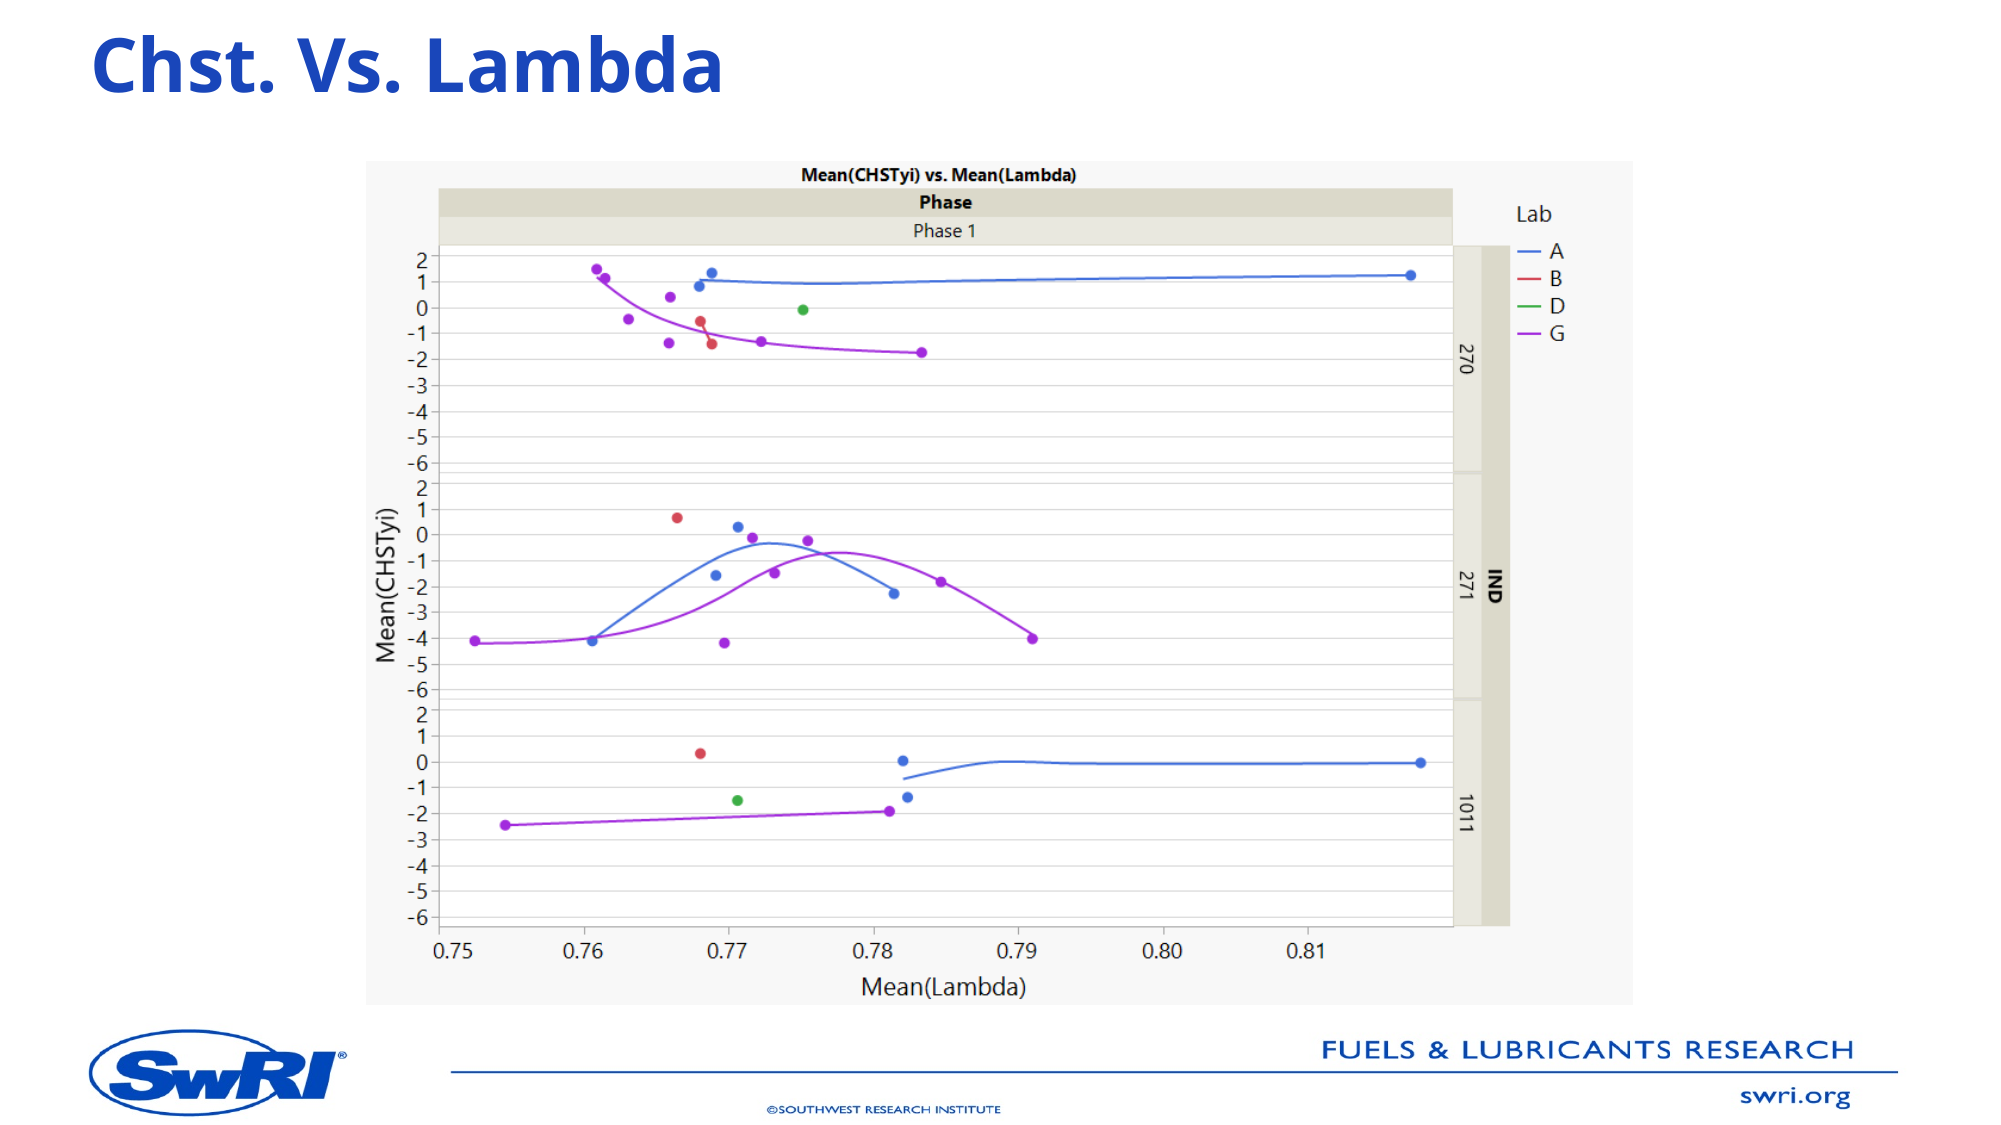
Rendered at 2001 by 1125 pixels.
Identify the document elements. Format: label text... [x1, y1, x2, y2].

title Chst. Vs. Lambda [75, 4, 1976, 128]
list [366, 160, 1633, 1005]
picture [0, 1021, 2000, 1125]
